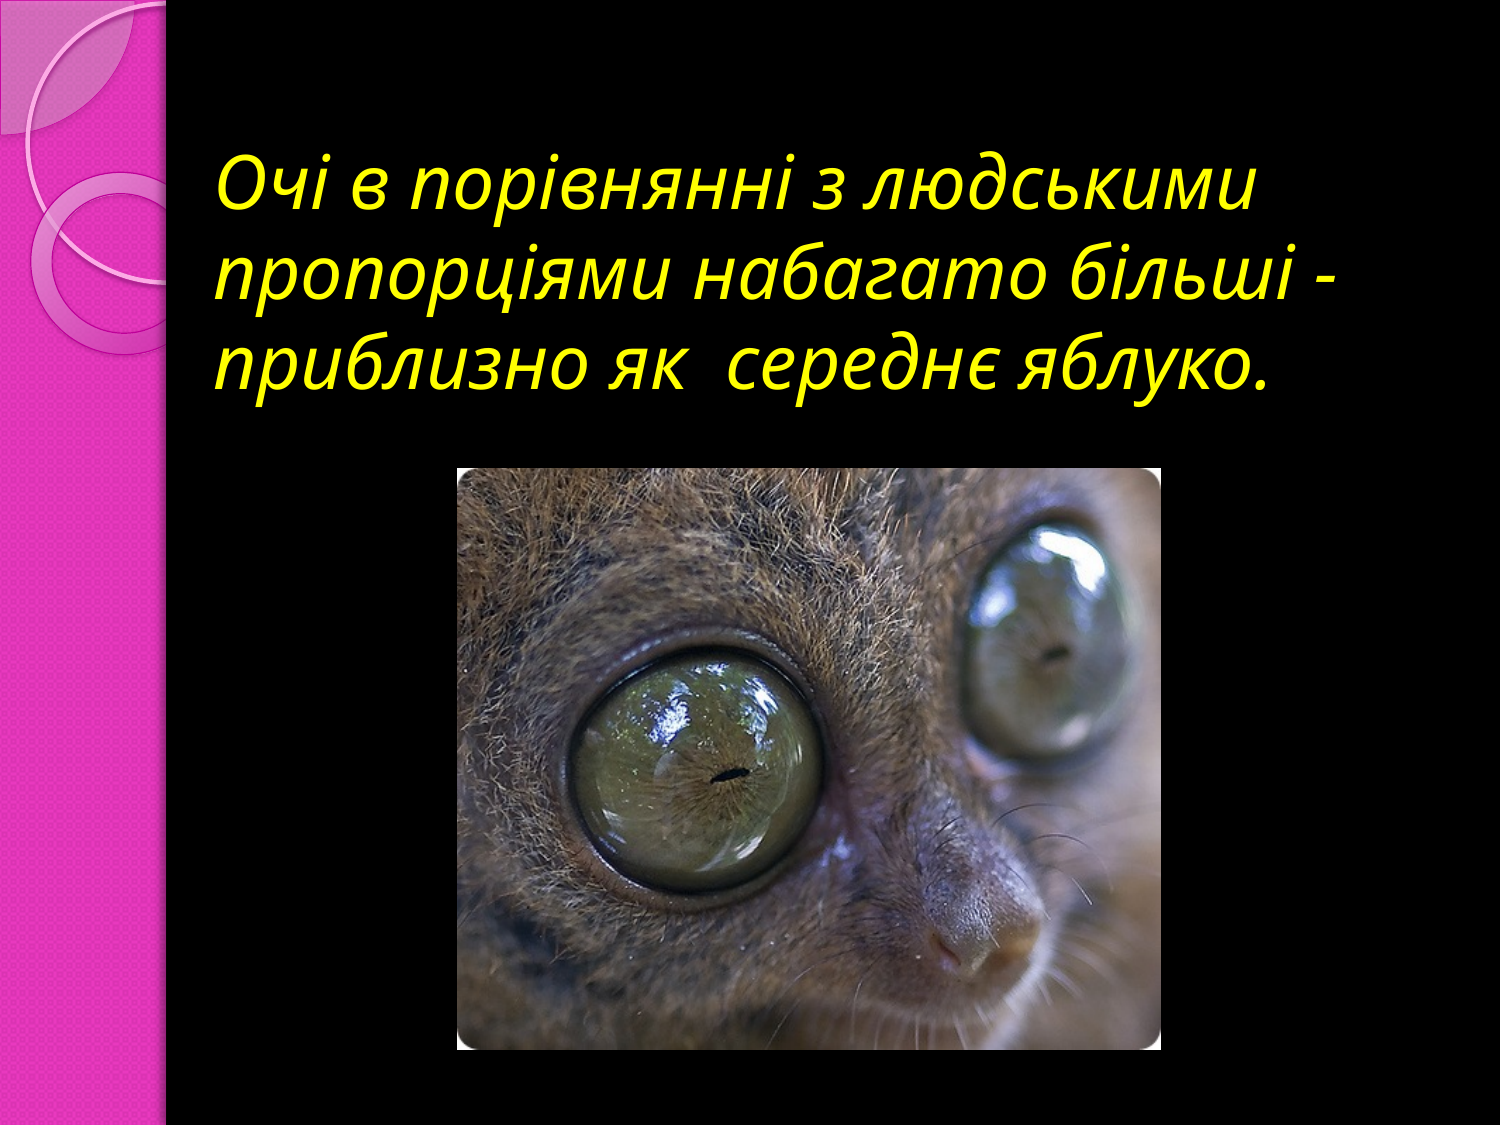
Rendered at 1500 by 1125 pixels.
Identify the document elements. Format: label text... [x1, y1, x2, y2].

title Очі в порівнянні з людськими пропорціями набагато більші - приблизно як середнє яблуко. [199, 70, 1430, 469]
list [456, 468, 1161, 1050]
